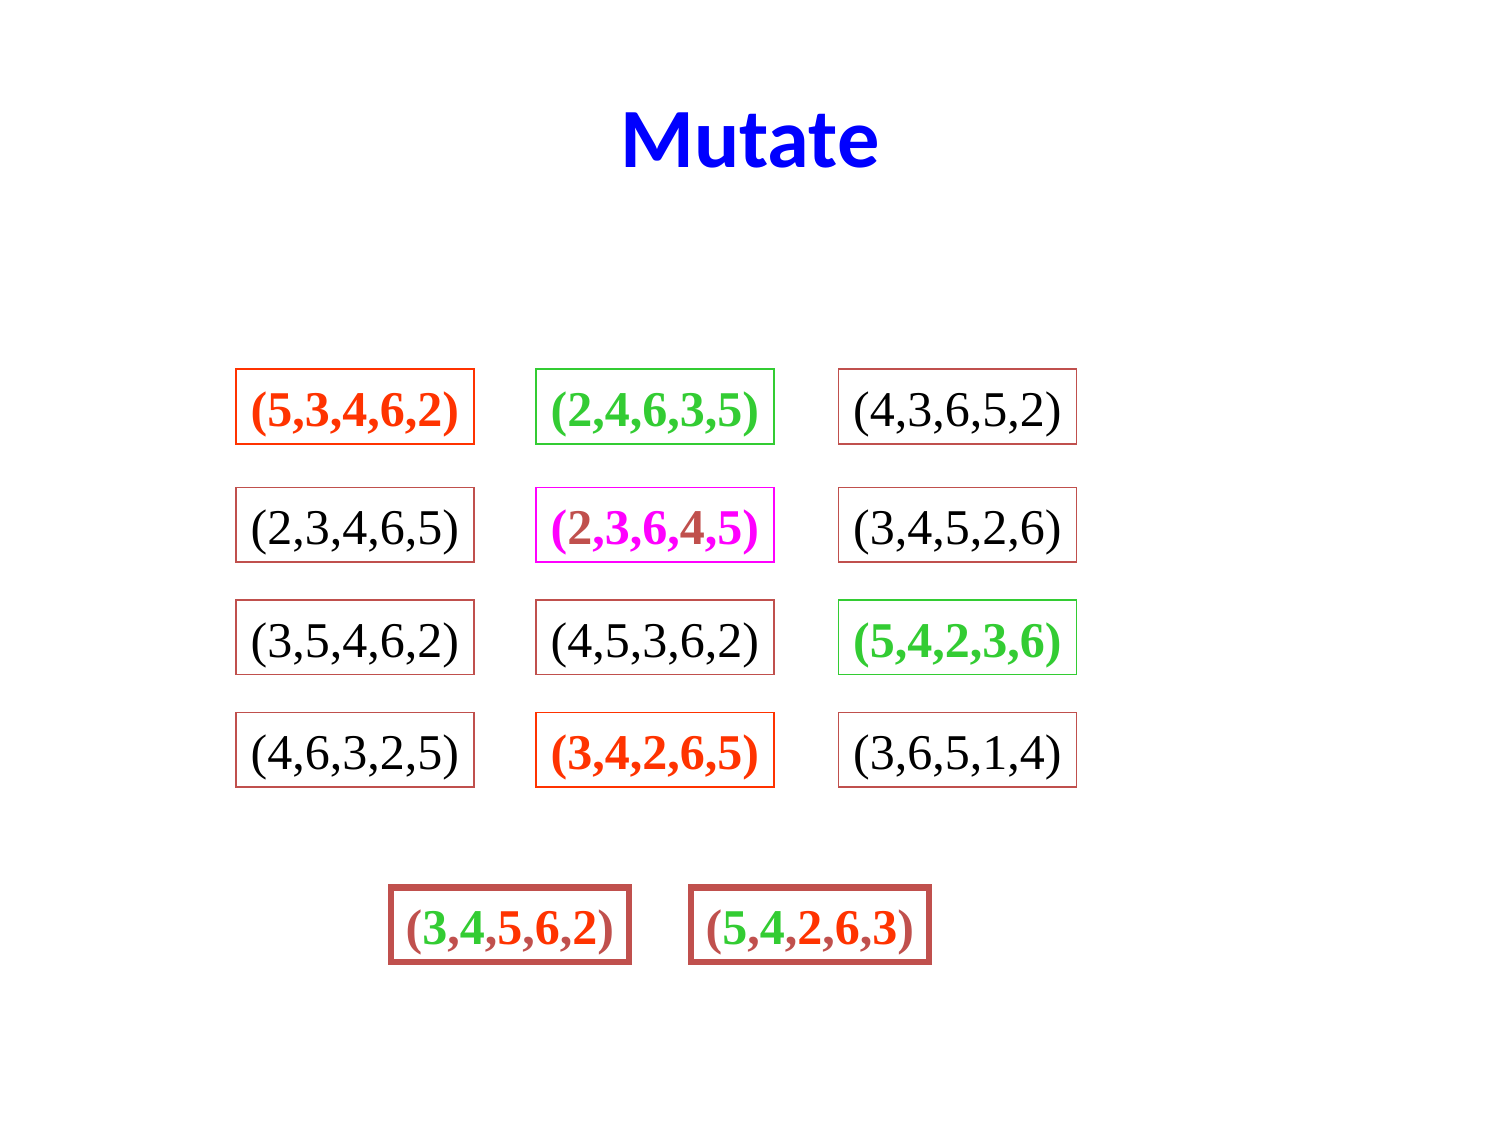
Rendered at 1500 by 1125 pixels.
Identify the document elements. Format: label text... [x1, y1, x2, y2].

text_box (5,4,2,6,3) [690, 887, 929, 963]
text_box (5,4,2,3,6) [838, 599, 1077, 675]
text_box (4,5,3,6,2) [535, 599, 775, 675]
text_box (3,4,5,2,6) [838, 487, 1077, 563]
text_box (2,3,6,4,5) [535, 487, 775, 563]
text_box (5,3,4,6,2) [235, 369, 475, 444]
text_box (4,3,6,5,2) [838, 369, 1077, 444]
title Mutate [75, 75, 1425, 193]
text_box (2,4,6,3,5) [535, 369, 775, 444]
text_box (2,3,4,6,5) [235, 487, 475, 563]
text_box (4,6,3,2,5) [235, 712, 475, 788]
text_box (3,4,2,6,5) [535, 712, 775, 788]
text_box (3,4,5,6,2) [390, 887, 629, 963]
text_box (3,6,5,1,4) [838, 712, 1077, 788]
text_box (3,5,4,6,2) [235, 599, 475, 675]
